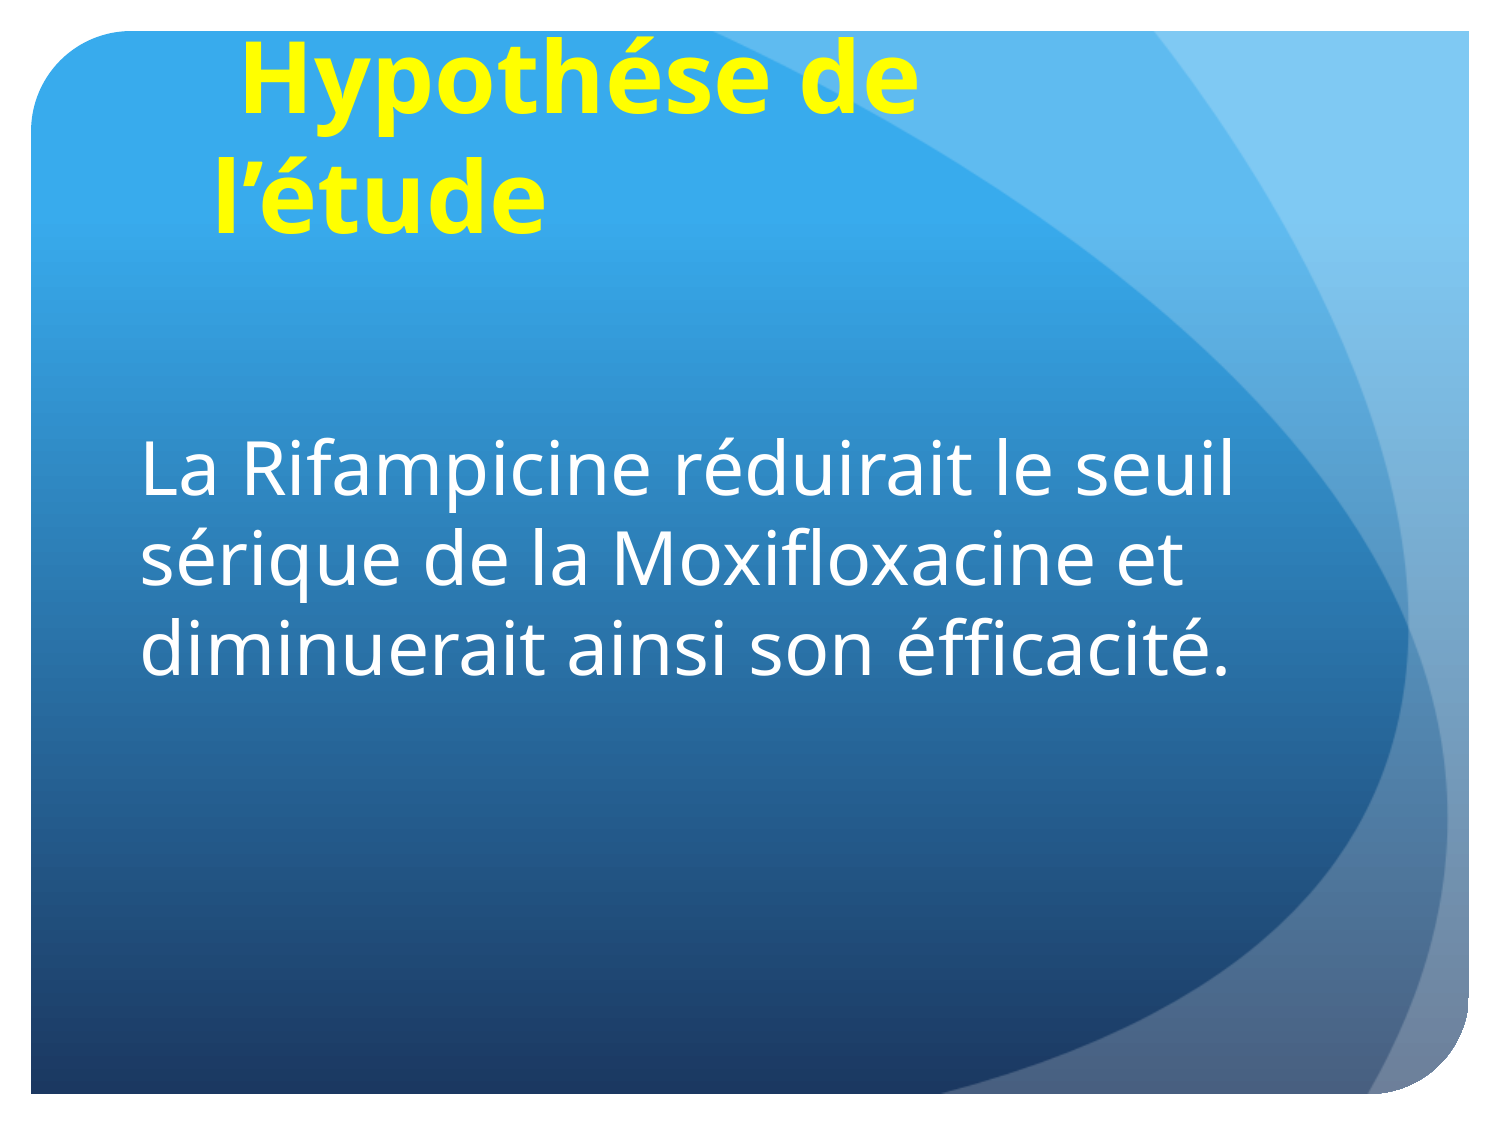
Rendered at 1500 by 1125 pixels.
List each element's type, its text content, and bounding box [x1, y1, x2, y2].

title Hypothése de l’étude [196, 81, 1270, 261]
list La Rifampicine réduirait le seuil sérique de la Moxifloxacine et diminuerait ainsi son éfficacité. [124, 412, 1372, 778]
picture [24, 30, 1473, 1094]
